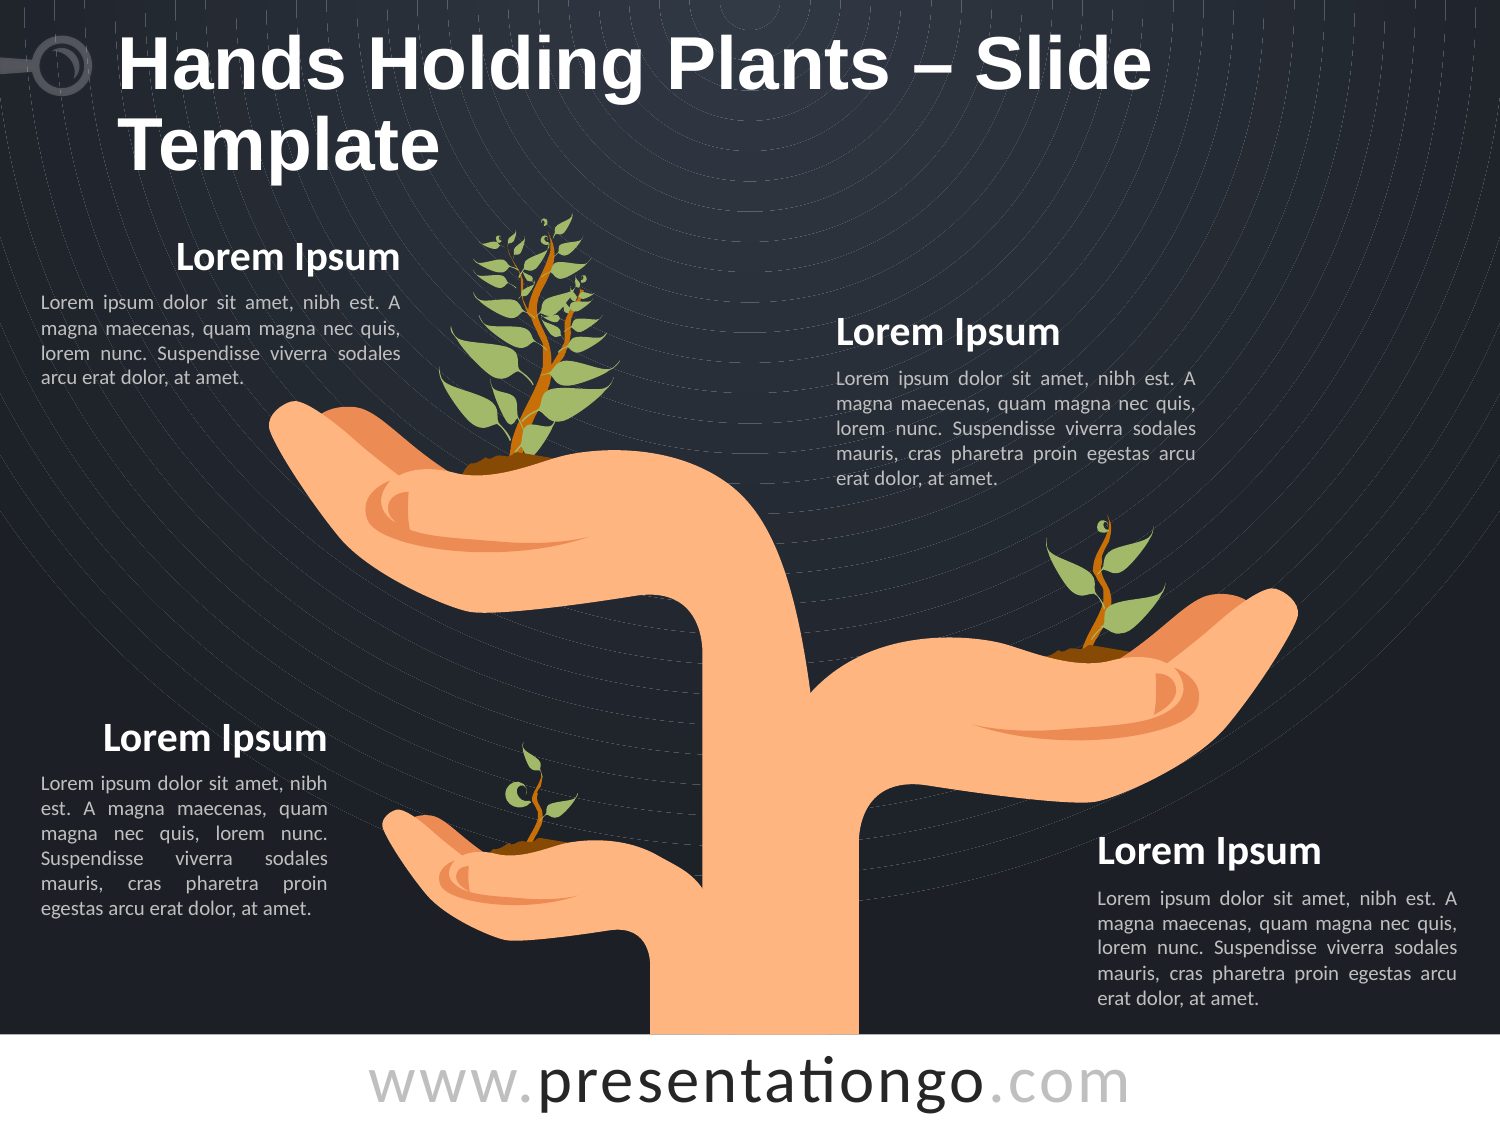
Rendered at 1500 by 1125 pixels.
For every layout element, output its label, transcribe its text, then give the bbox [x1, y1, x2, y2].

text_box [268, 212, 1299, 1035]
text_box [40, 700, 329, 930]
title Hands Holding Plants – Slide Template [103, 17, 1397, 139]
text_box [1097, 815, 1458, 1019]
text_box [836, 295, 1197, 499]
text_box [40, 220, 401, 398]
